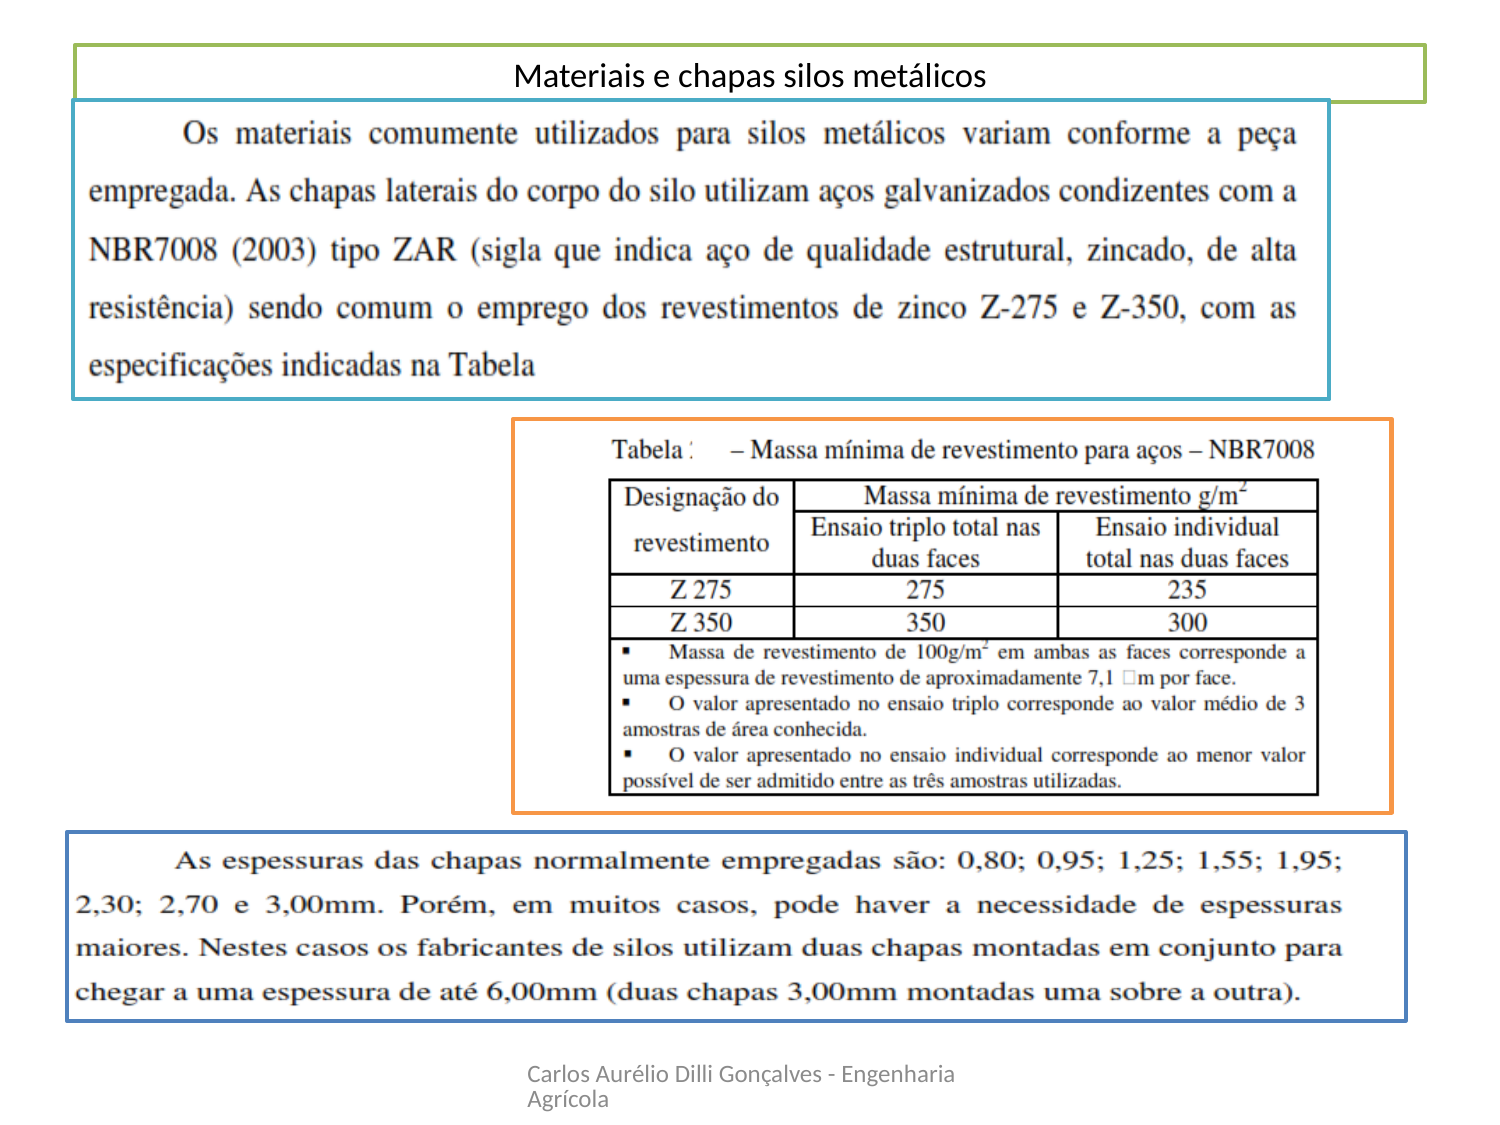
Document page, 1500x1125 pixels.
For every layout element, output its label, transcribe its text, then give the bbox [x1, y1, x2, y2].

picture [514, 420, 1390, 811]
title Materiais e chapas silos metálicos [73, 43, 1427, 104]
picture [68, 833, 1404, 1019]
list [74, 101, 1328, 398]
footer Carlos Aurélio Dilli Gonçalves - Engenharia Agrícola [512, 1042, 988, 1103]
